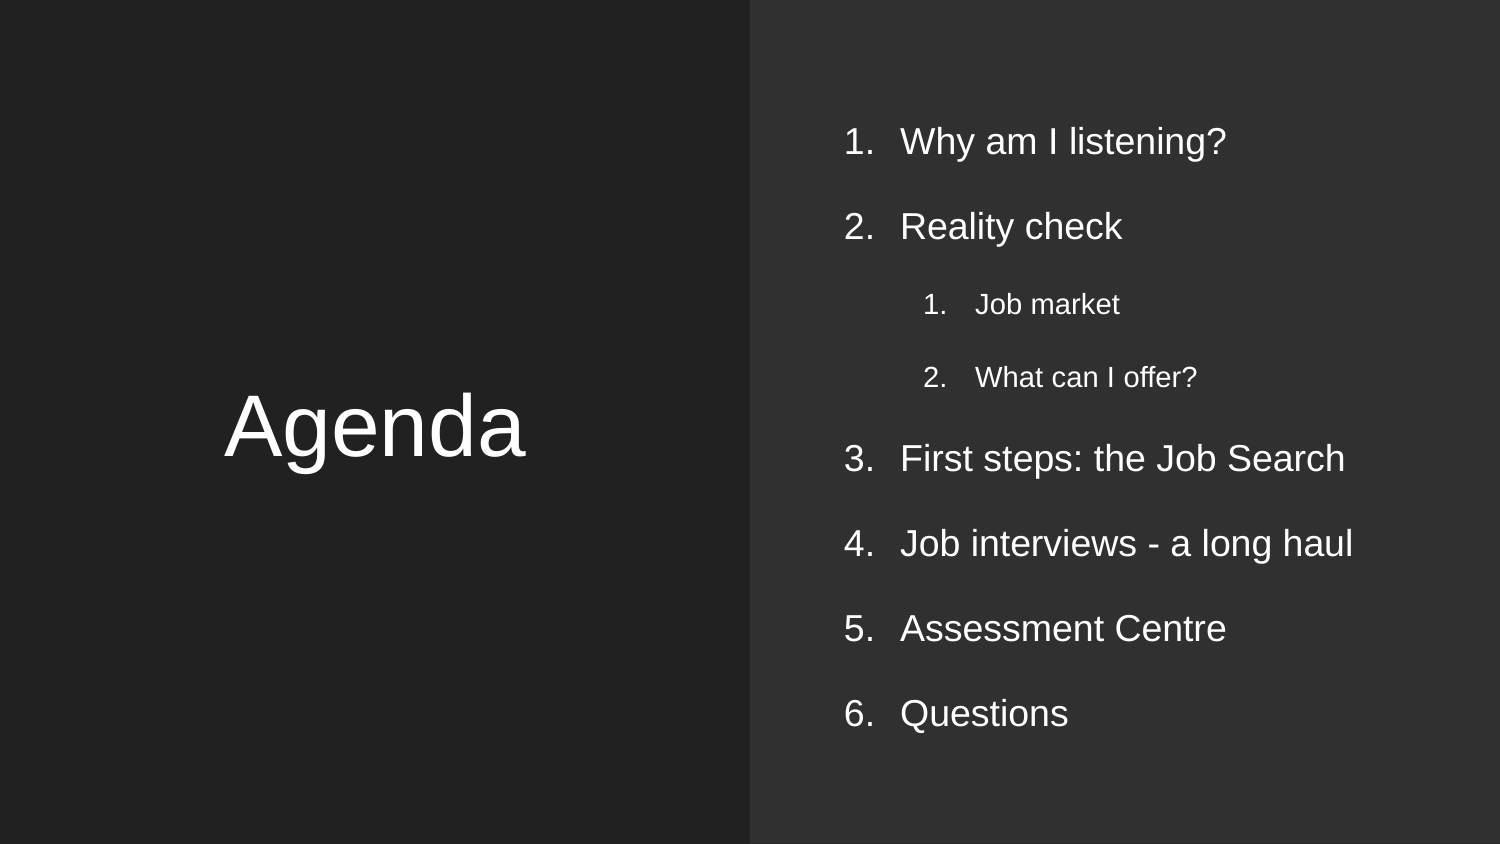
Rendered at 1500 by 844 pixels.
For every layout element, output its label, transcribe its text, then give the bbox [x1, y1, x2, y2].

list Why am I listening? Reality check Job market What can I offer? First steps: the Job Search Job interviews - a long haul Assessment Centre Questions [810, 118, 1440, 725]
title Agenda [43, 281, 708, 562]
